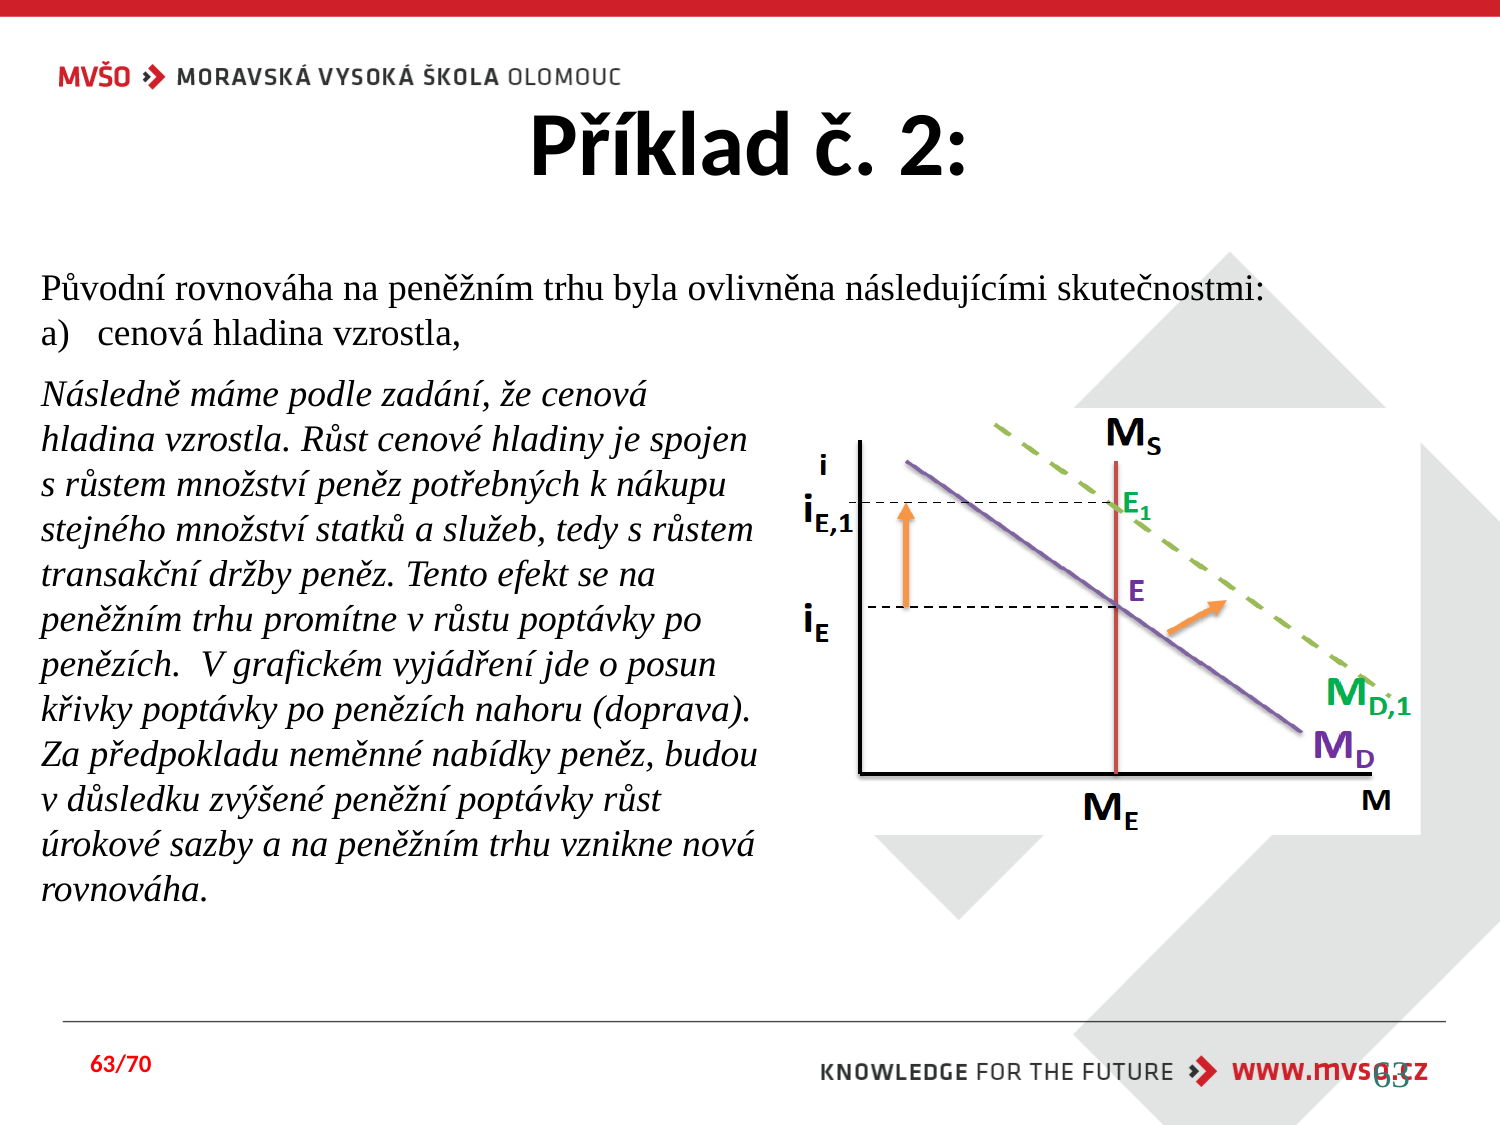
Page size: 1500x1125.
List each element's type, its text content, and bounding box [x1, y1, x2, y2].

slide_number 63 [1074, 1042, 1425, 1103]
text_box Následně máme podle zadání, že cenová hladina vzrostla. Růst cenové hladiny je spojen s růstem množství peněz potřebných k nákupu stejného množství statků a služeb, tedy s růstem transakční držby peněz. Tento efekt se na peněžním trhu promítne v růstu poptávky po penězích. V grafickém vyjádření jde o posun křivky poptávky po penězích nahoru (doprava). Za předpokladu neměnné nabídky peněz, budou v důsledku zvýšené peněžní poptávky růst úrokové sazby a na peněžním trhu vznikne nová rovnováha. [26, 361, 777, 917]
picture [0, 0, 1500, 1125]
title Příklad č. 2: [75, 45, 1425, 233]
text_box Původní rovnováha na peněžním trhu byla ovlivněna následujícími skutečnostmi: cenová hladina vzrostla, [26, 255, 1338, 361]
text_box 63/70 [74, 1040, 213, 1085]
